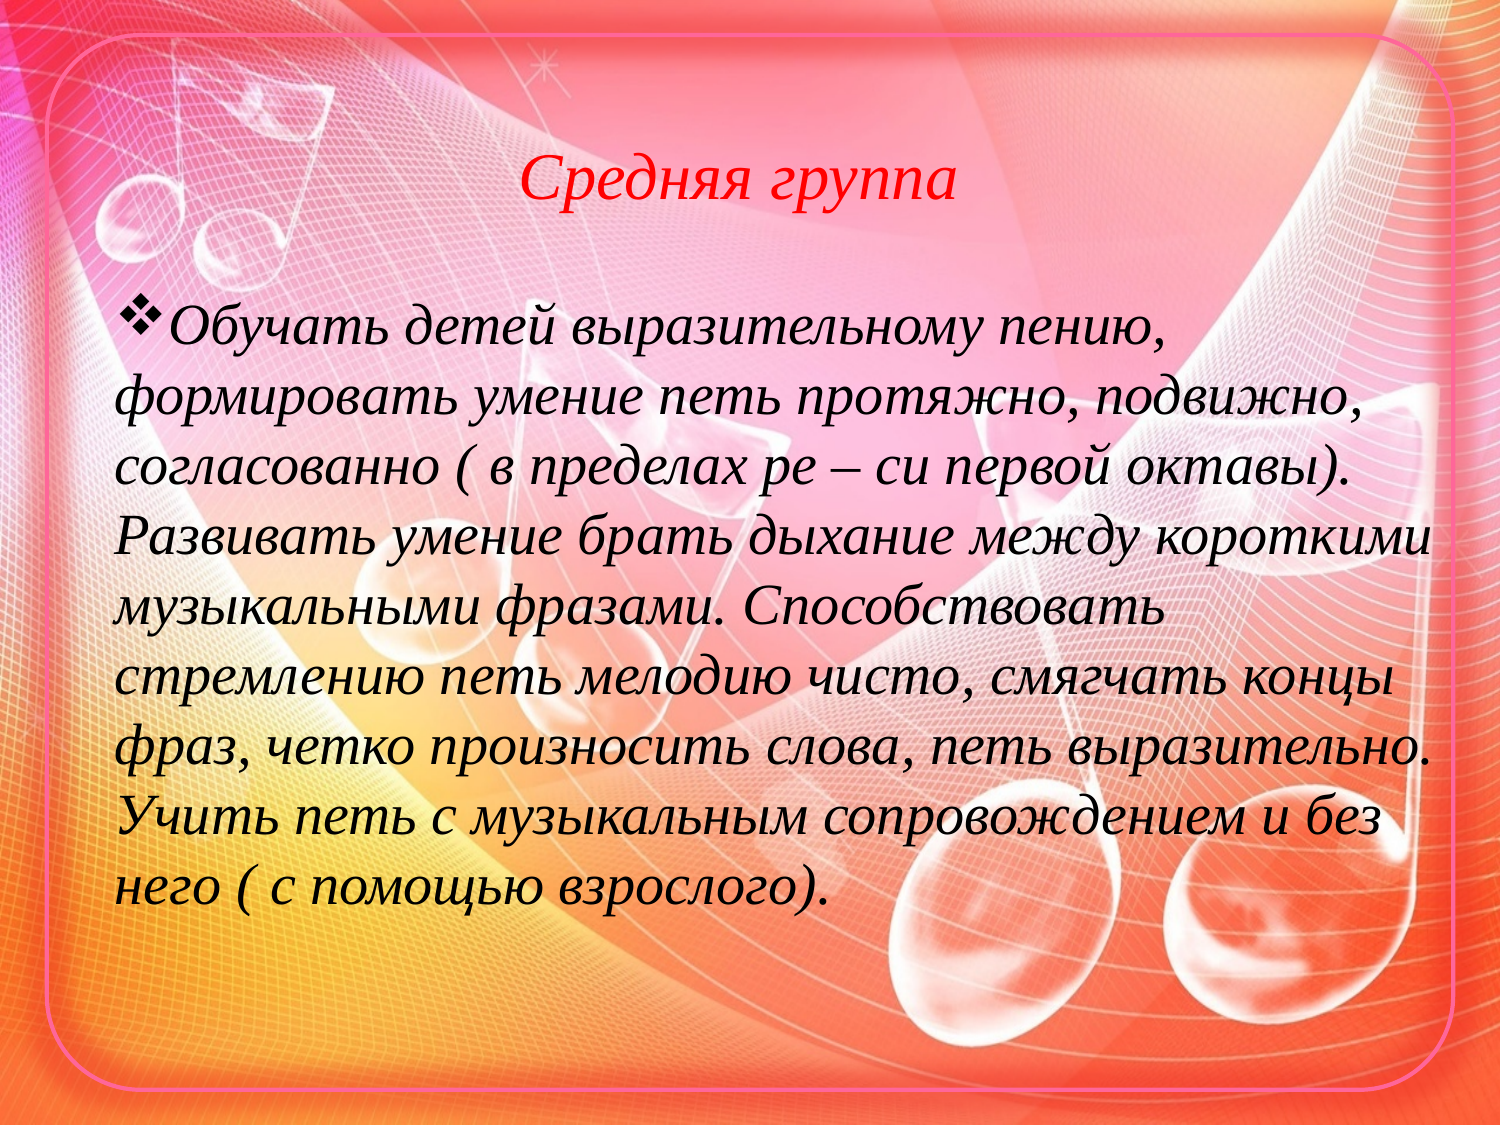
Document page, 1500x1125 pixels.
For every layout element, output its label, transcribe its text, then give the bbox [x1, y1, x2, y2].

picture [0, 0, 1500, 1125]
text_box Обучать детей выразительному пению, формировать умение петь протяжно, подвижно, согласованно ( в пределах ре – си первой октавы). Развивать умение брать дыхание между короткими музыкальными фразами. Способствовать стремлению петь мелодию чисто, смягчать концы фраз, четко произносить слова, петь выразительно. Учить петь с музыкальным сопровождением и без него ( с помощью взрослого). [100, 278, 1471, 924]
text_box Средняя группа [504, 125, 975, 221]
